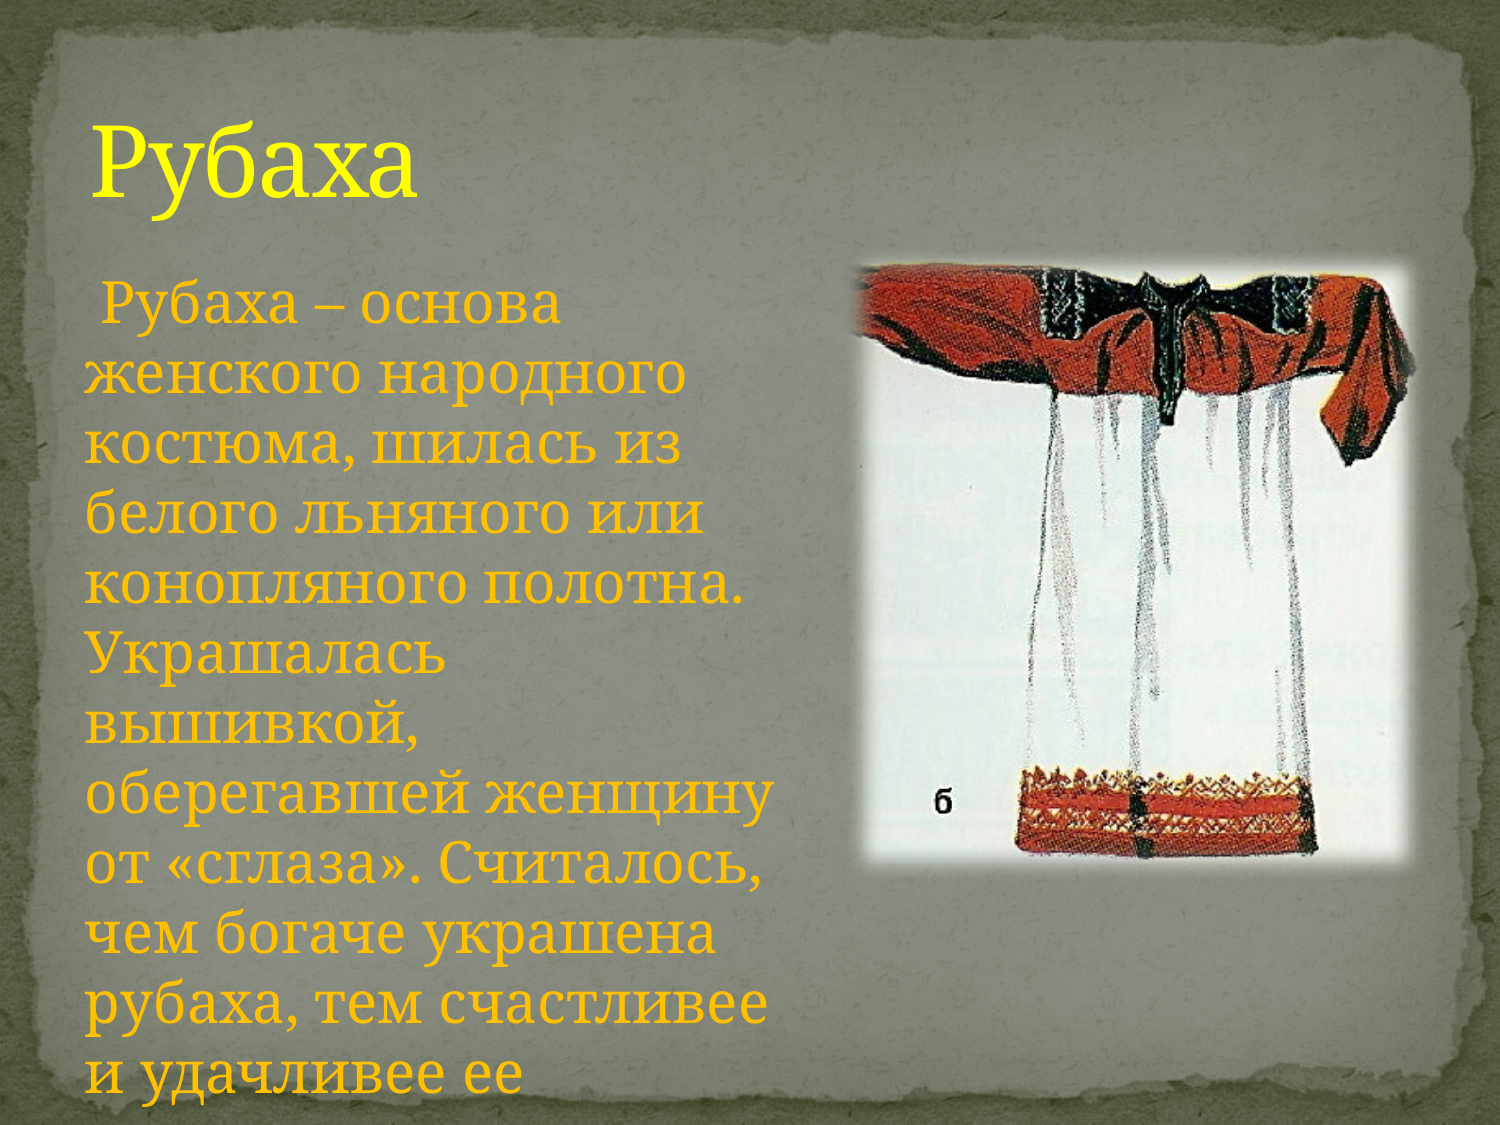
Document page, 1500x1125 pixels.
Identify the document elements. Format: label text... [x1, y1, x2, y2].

text_box Рубаха – основа женского народного костюма, шилась из белого льняного или конопляного полотна. Украшалась вышивкой, оберегавшей женщину от «сглаза». Считалось, чем богаче украшена рубаха, тем счастливее и удачливее ее владелица. [70, 257, 797, 1125]
title Рубаха [74, 24, 1425, 225]
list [846, 248, 1427, 881]
